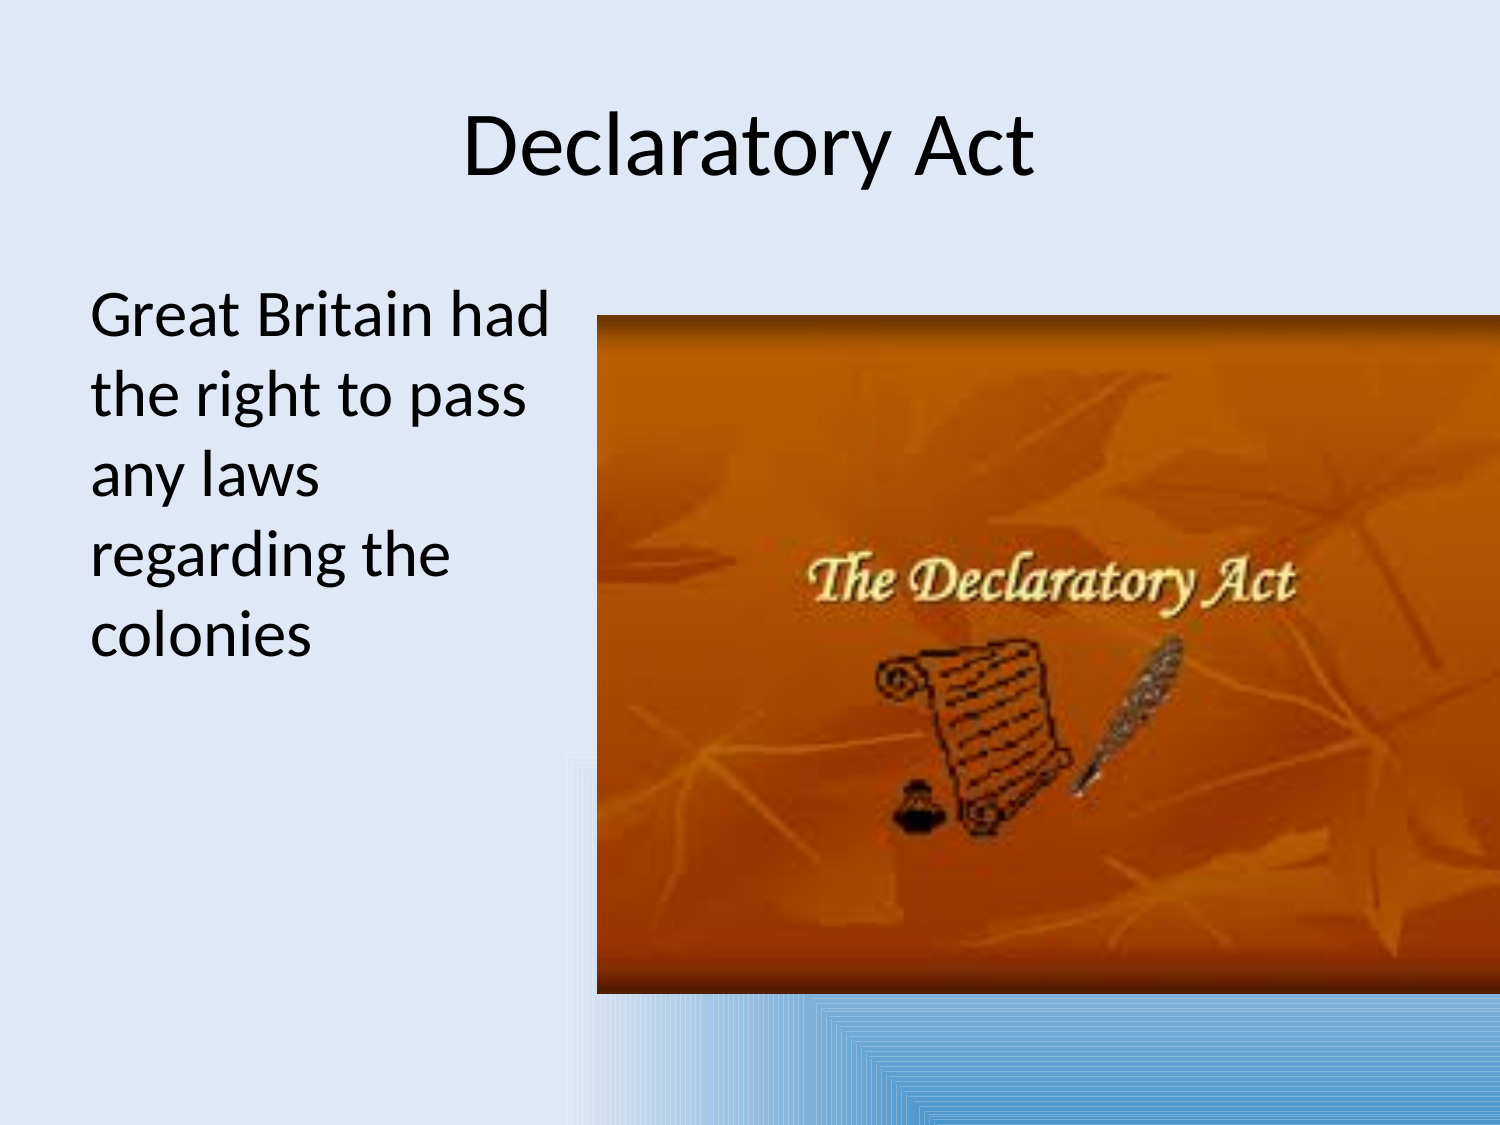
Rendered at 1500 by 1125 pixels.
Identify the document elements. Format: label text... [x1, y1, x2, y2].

list Great Britain had the right to pass any laws regarding the colonies [75, 262, 598, 1005]
title Declaratory Act [75, 45, 1425, 233]
picture [597, 315, 1500, 994]
